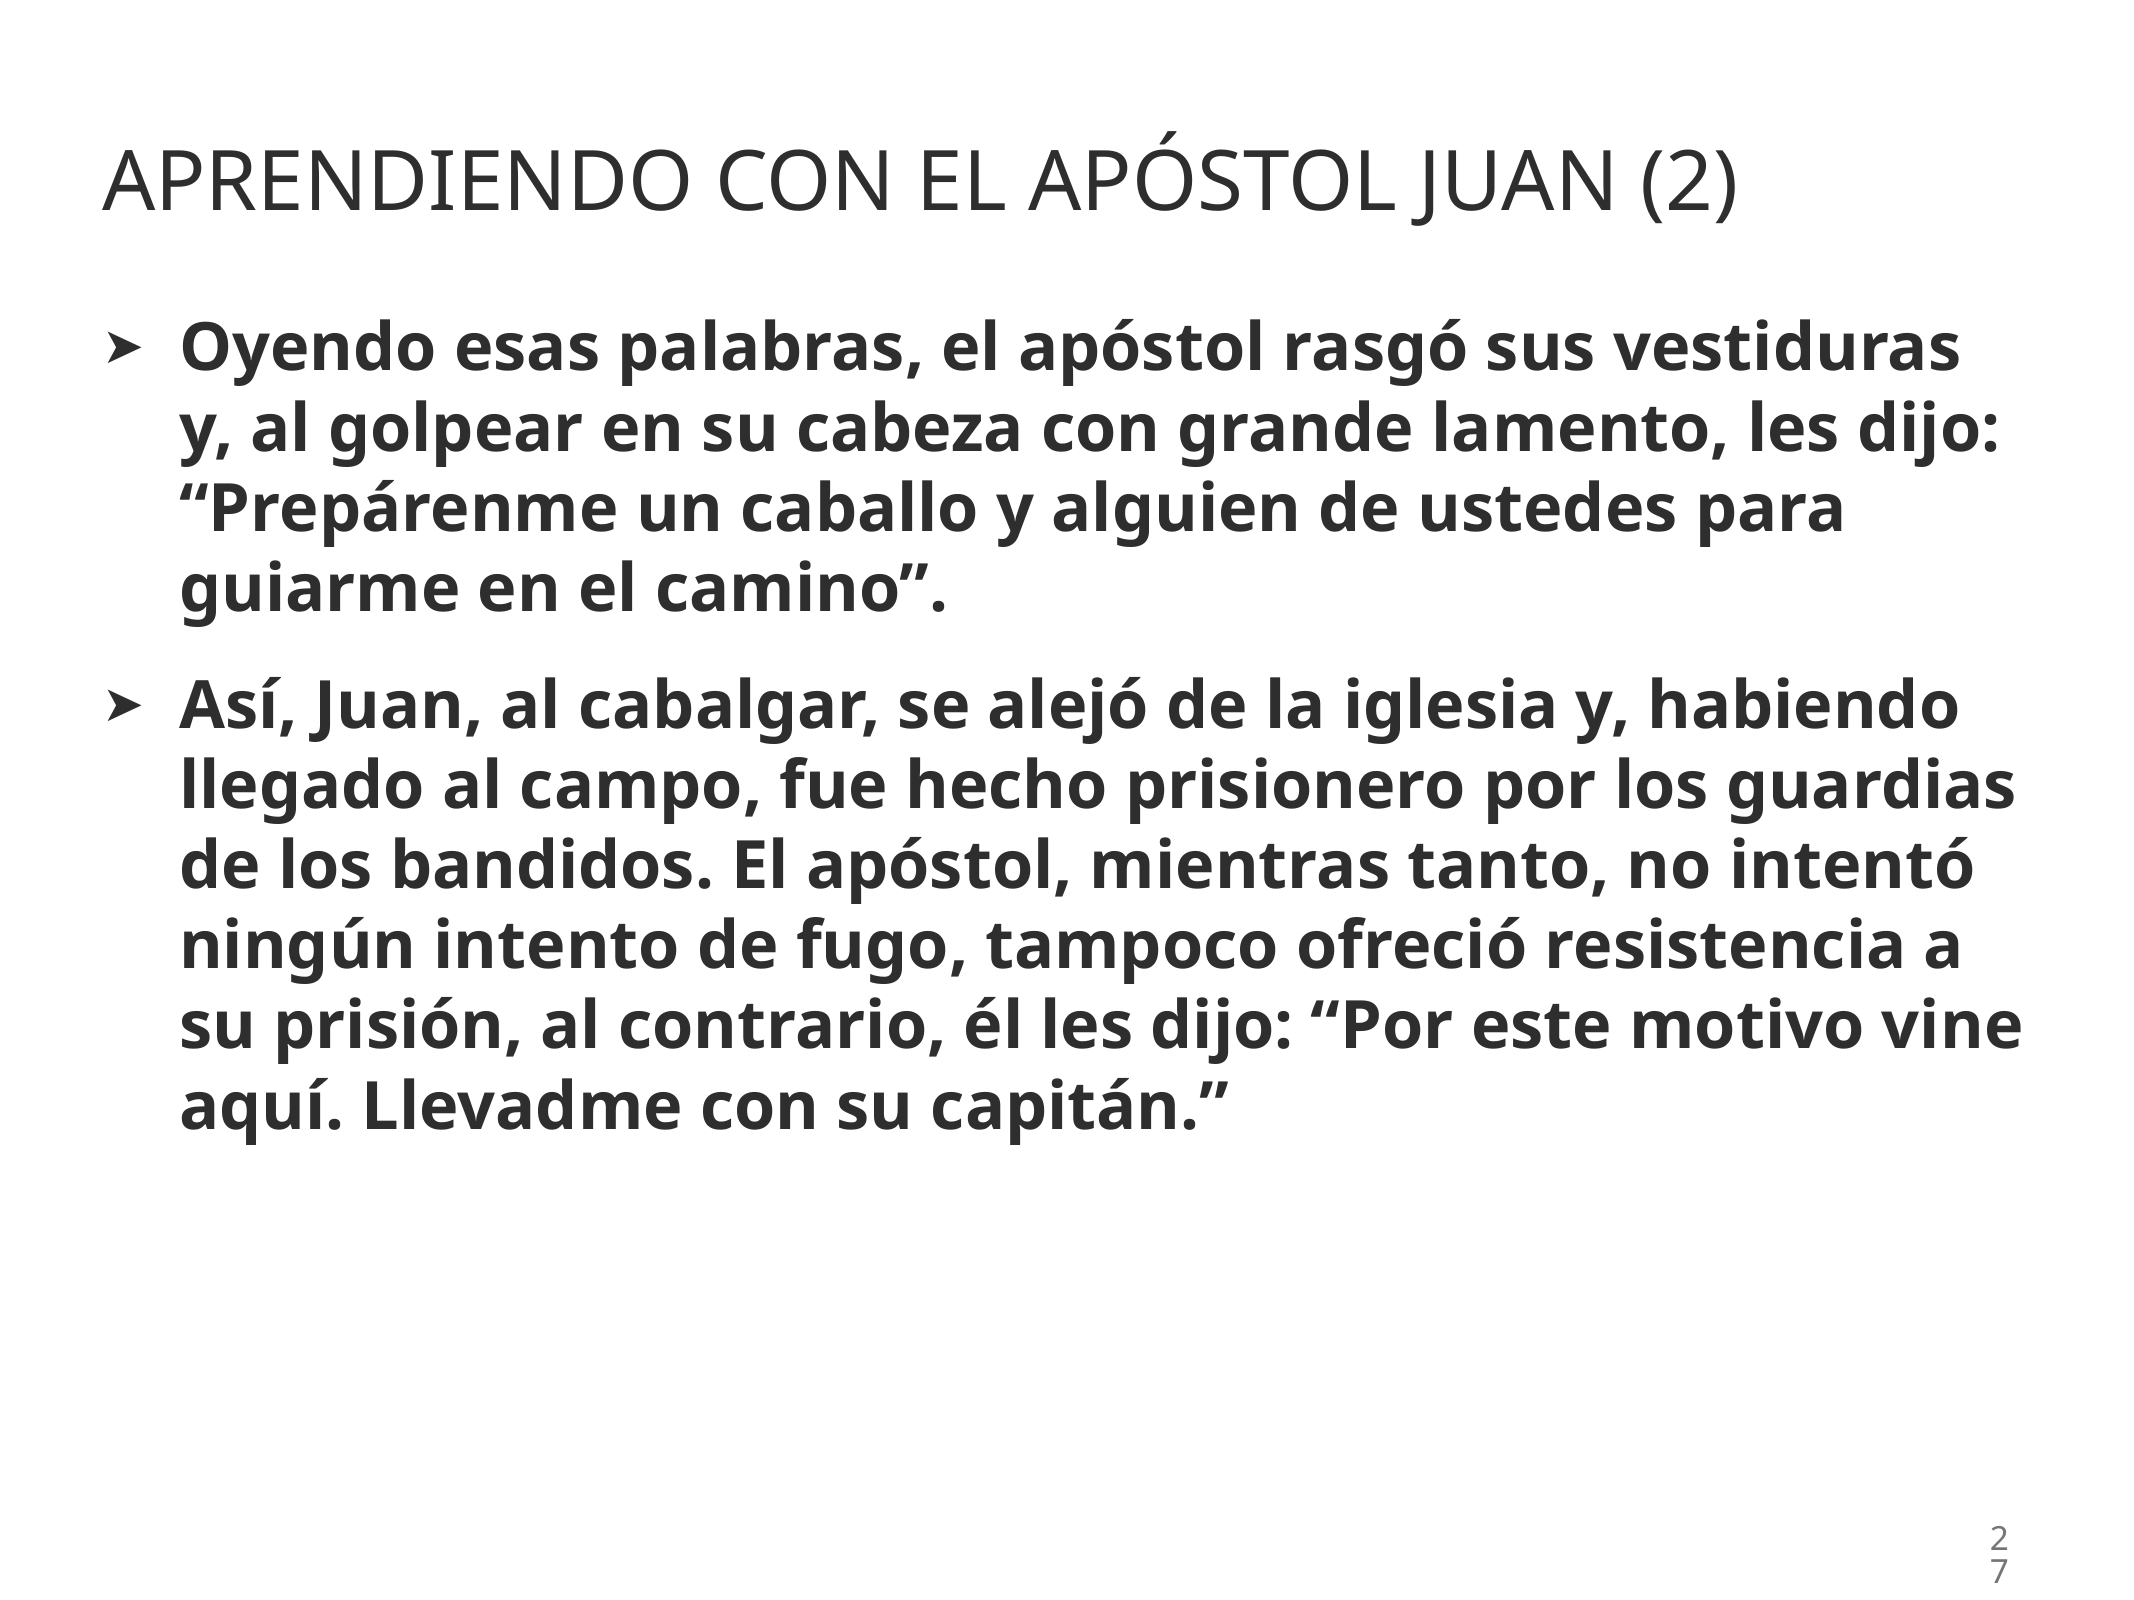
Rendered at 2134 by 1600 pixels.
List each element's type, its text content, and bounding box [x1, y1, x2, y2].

title Aprendiendo con el apóstol juan (2) [93, 118, 2041, 238]
list Oyendo esas palabras, el apóstol rasgó sus vestiduras y, al golpear en su cabeza con grande lamento, les dijo: “Prepárenme un caballo y alguien de ustedes para guiarme en el camino”. Así, Juan, al cabalgar, se alejó de la iglesia y, habiendo llegado al campo, fue hecho prisionero por los guardias de los bandidos. El apóstol, mientras tanto, no intentó ningún intento de fugo, tampoco ofreció resistencia a su prisión, al contrario, él les dijo: “Por este motivo vine aquí. Llevadme con su capitán.” [93, 295, 2041, 1482]
slide_number 27 [1981, 1507, 2033, 1566]
